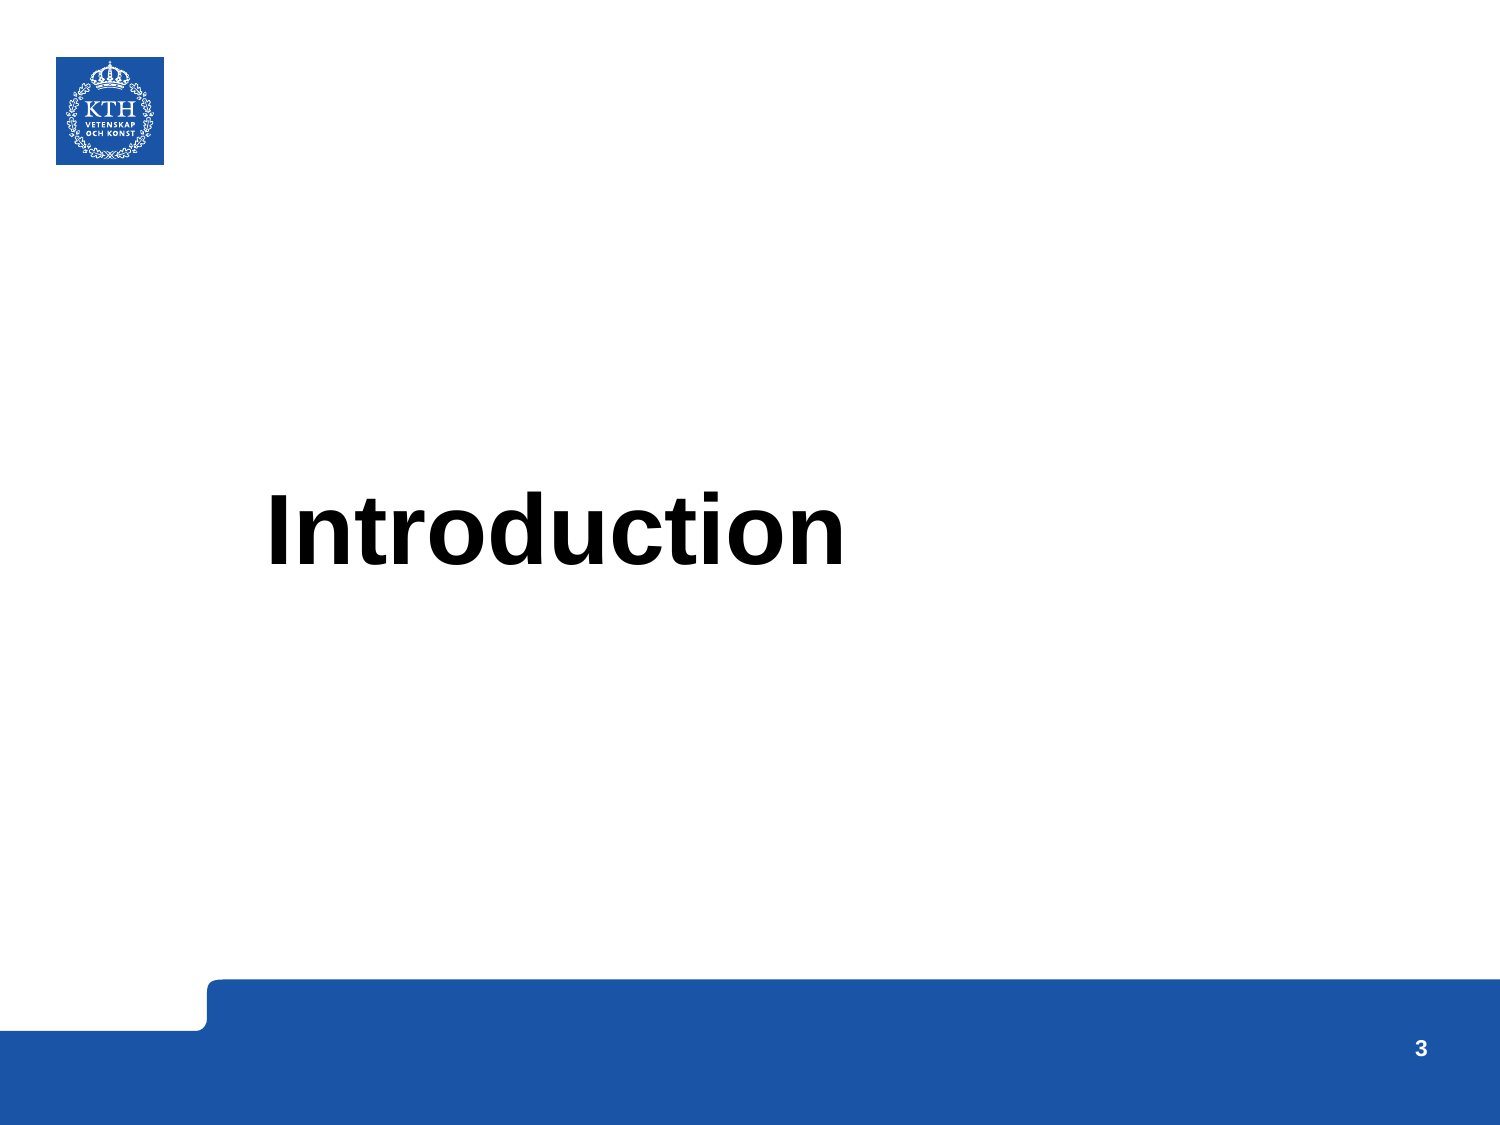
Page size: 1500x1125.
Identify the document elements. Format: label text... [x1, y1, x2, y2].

title Introduction [265, 474, 1404, 585]
slide_number 3 [1340, 1033, 1428, 1094]
